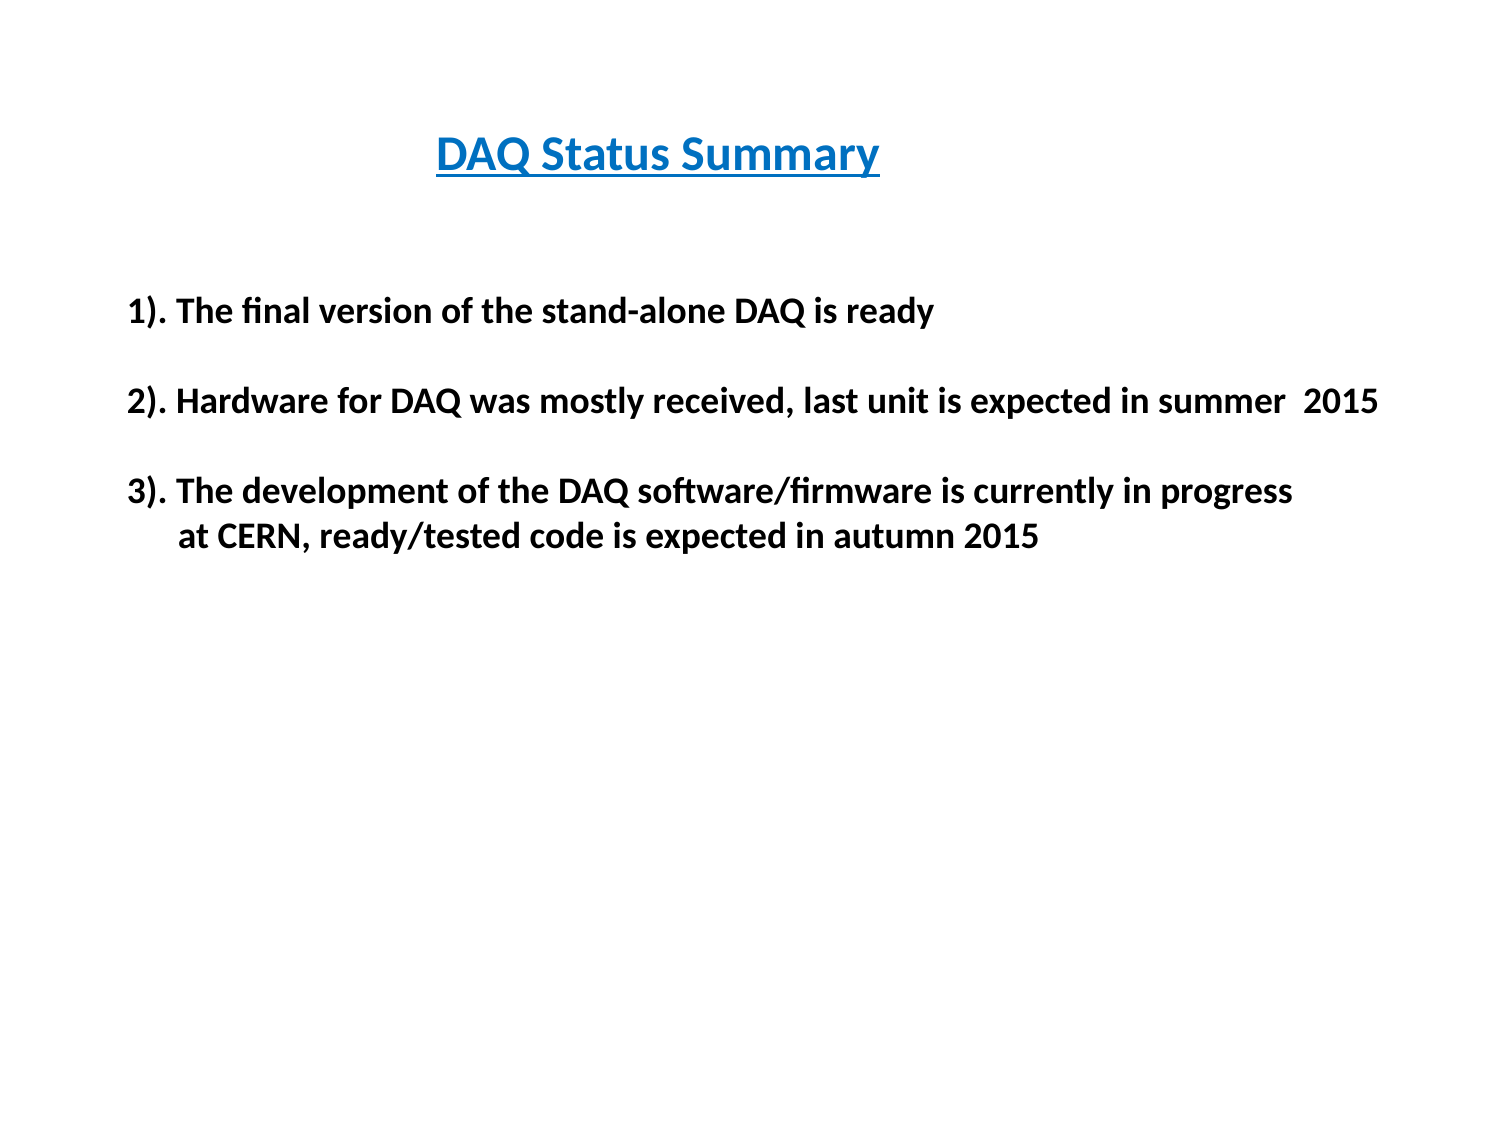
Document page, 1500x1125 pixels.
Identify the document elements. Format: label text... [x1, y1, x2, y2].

text_box 1). The final version of the stand-alone DAQ is ready 2). Hardware for DAQ was mostly received, last unit is expected in summer 2015 3). The development of the DAQ software/firmware is currently in progress at CERN, ready/tested code is expected in autumn 2015 [112, 278, 1480, 654]
text_box DAQ Status Summary [421, 112, 896, 188]
